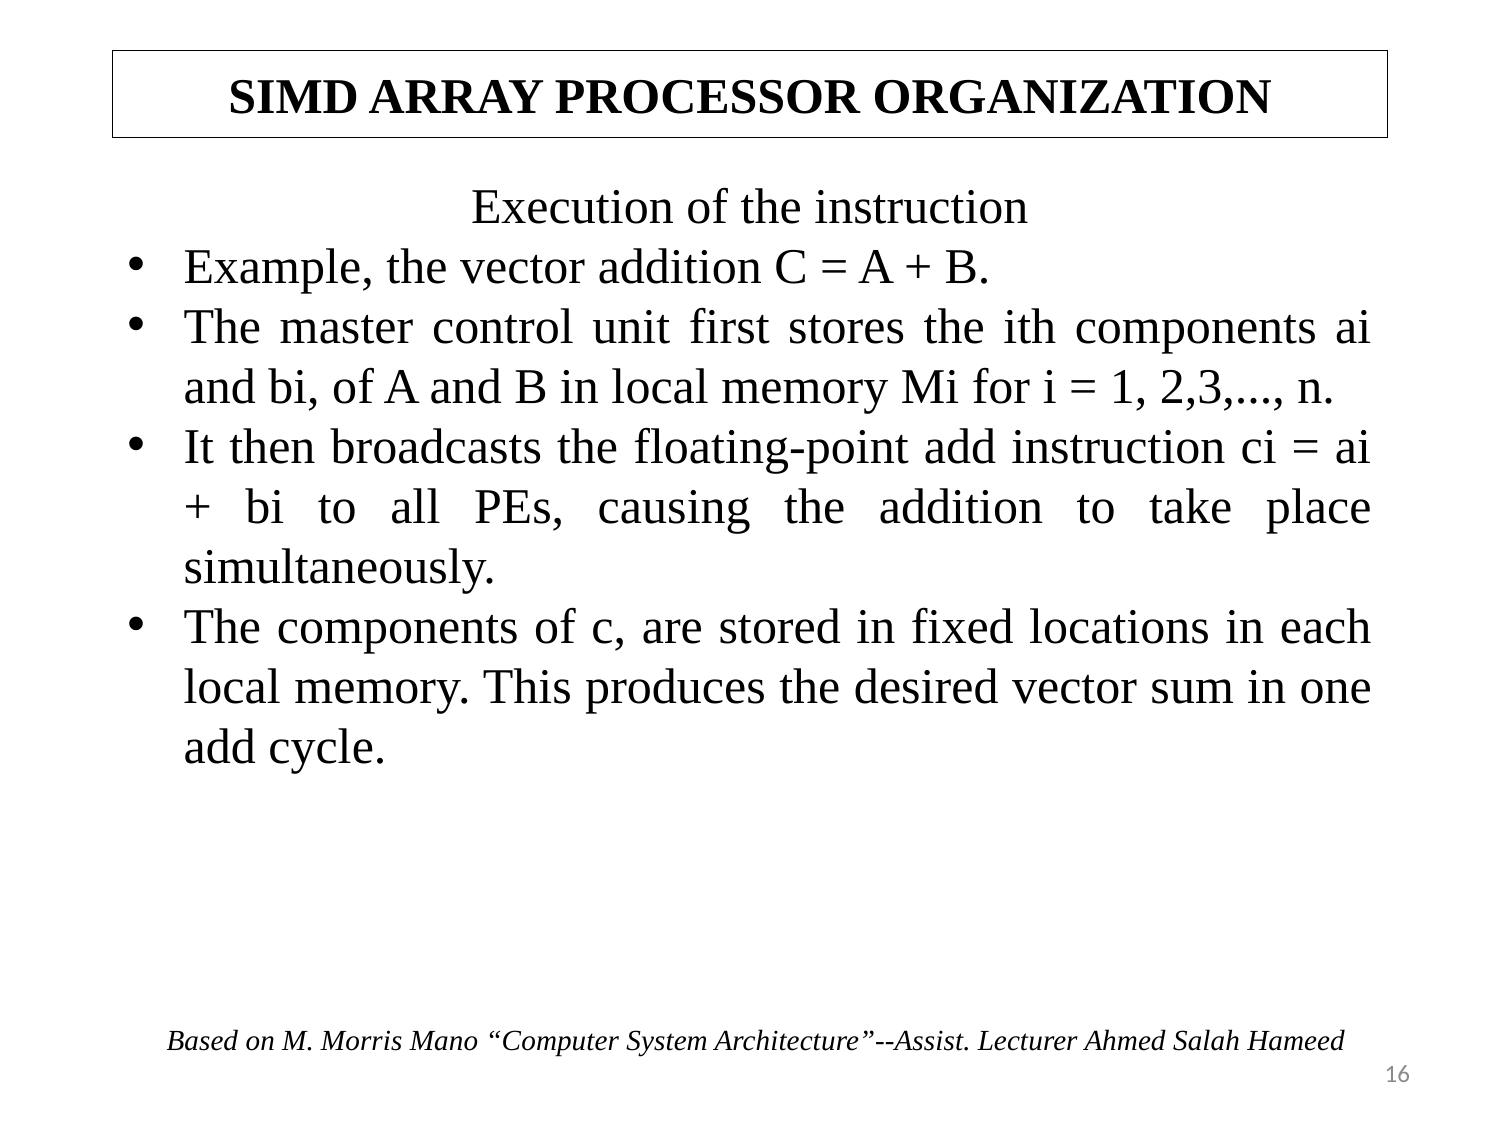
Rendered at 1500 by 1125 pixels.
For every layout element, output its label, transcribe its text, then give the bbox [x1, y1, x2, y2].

text_box Based on M. Morris Mano “Computer System Architecture”--Assist. Lecturer Ahmed Salah Hameed [49, 1014, 1463, 1064]
slide_number 16 [1074, 1042, 1425, 1103]
title SIMD ARRAY PROCESSOR ORGANIZATION [112, 50, 1388, 138]
text_box Execution of the instruction Example, the vector addition C = A + B. The master control unit first stores the ith components ai and bi, of A and B in local memory Mi for i = 1, 2,3,..., n. It then broadcasts the floating-point add instruction ci = ai + bi to all PEs, causing the addition to take place simultaneously. The components of c, are stored in fixed locations in each local memory. This produces the desired vector sum in one add cycle. [112, 165, 1388, 781]
